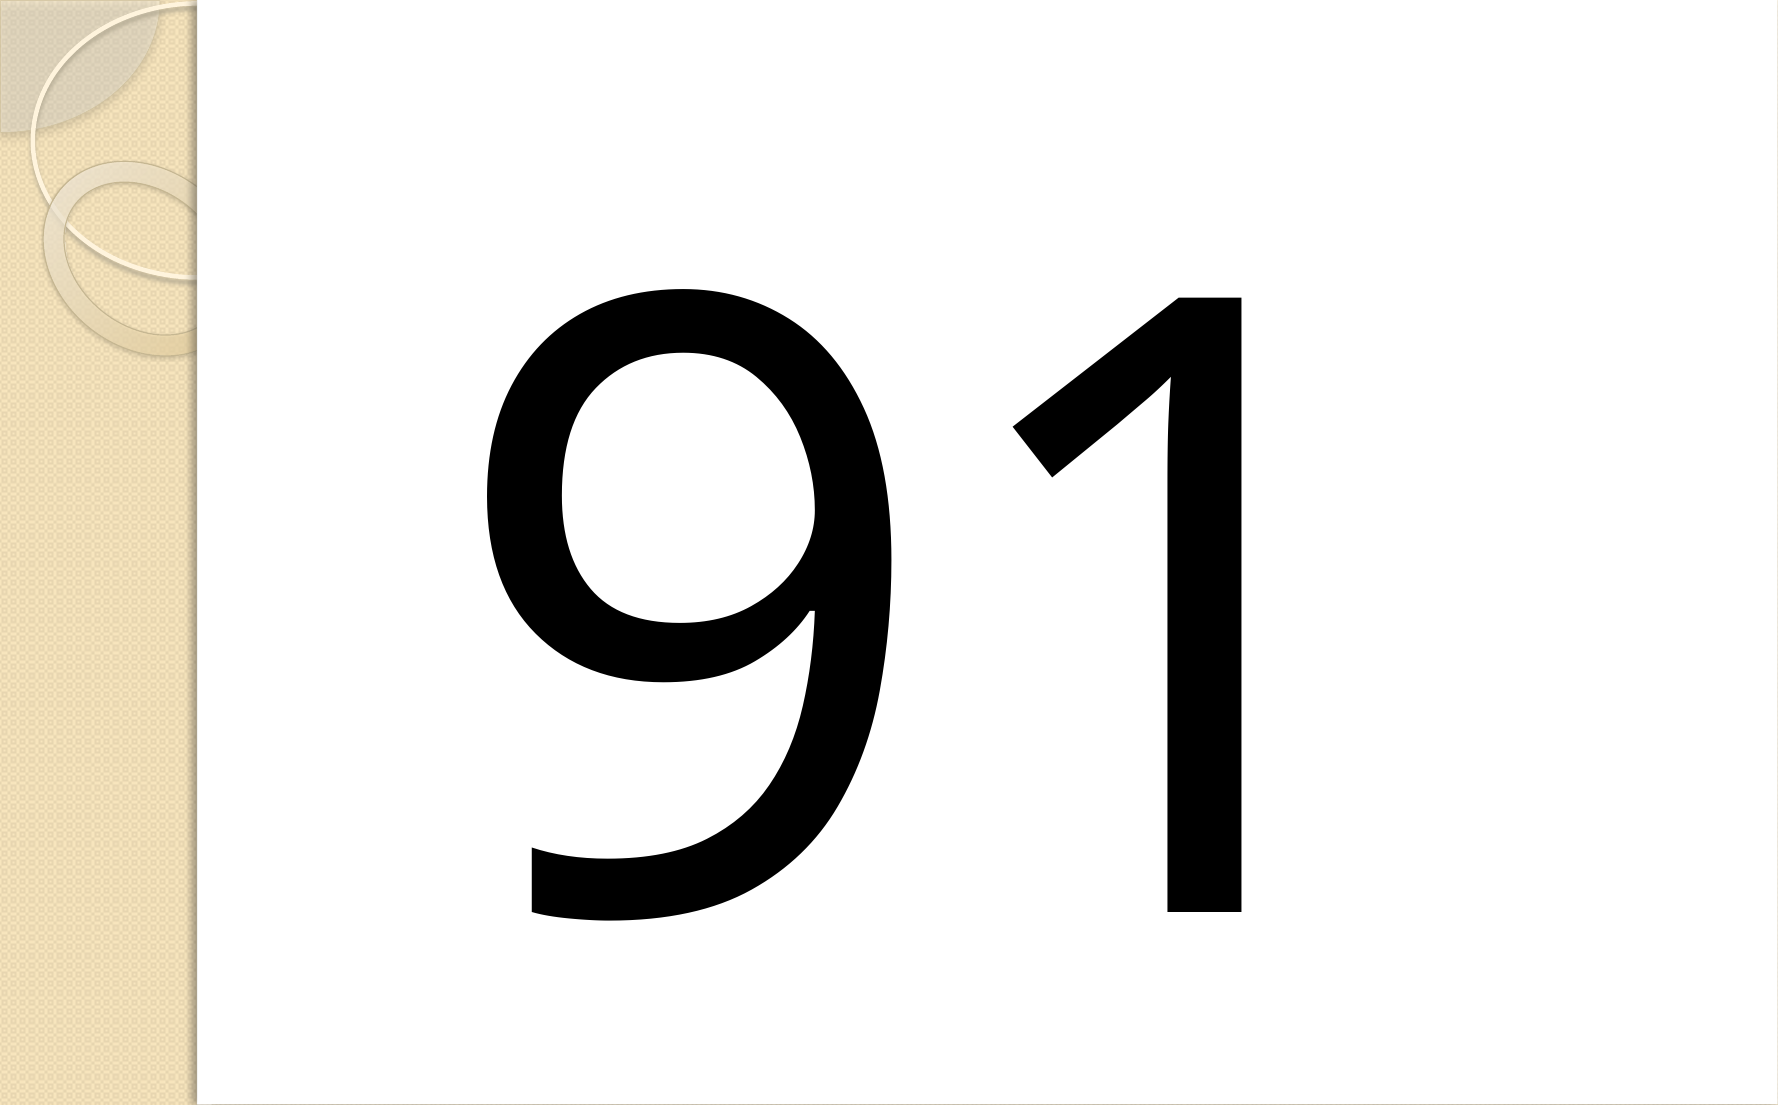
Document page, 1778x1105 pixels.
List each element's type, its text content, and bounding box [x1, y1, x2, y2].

list 91 [416, 44, 1456, 1105]
